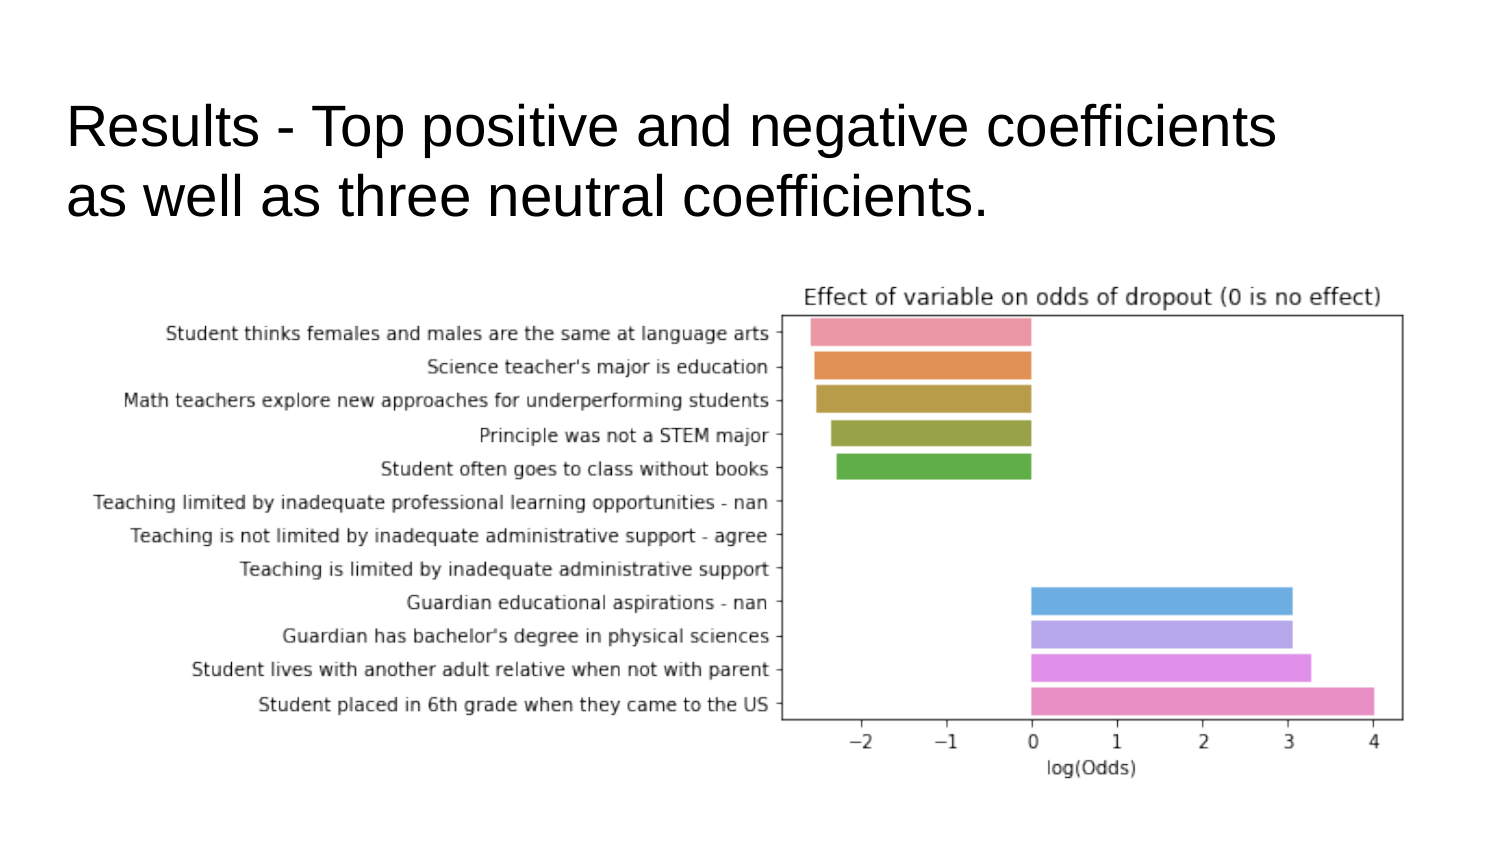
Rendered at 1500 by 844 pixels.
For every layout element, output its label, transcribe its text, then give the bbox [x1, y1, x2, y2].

picture [79, 274, 1421, 790]
title Results - Top positive and negative coefficients as well as three neutral coefficients. [51, 72, 1449, 167]
